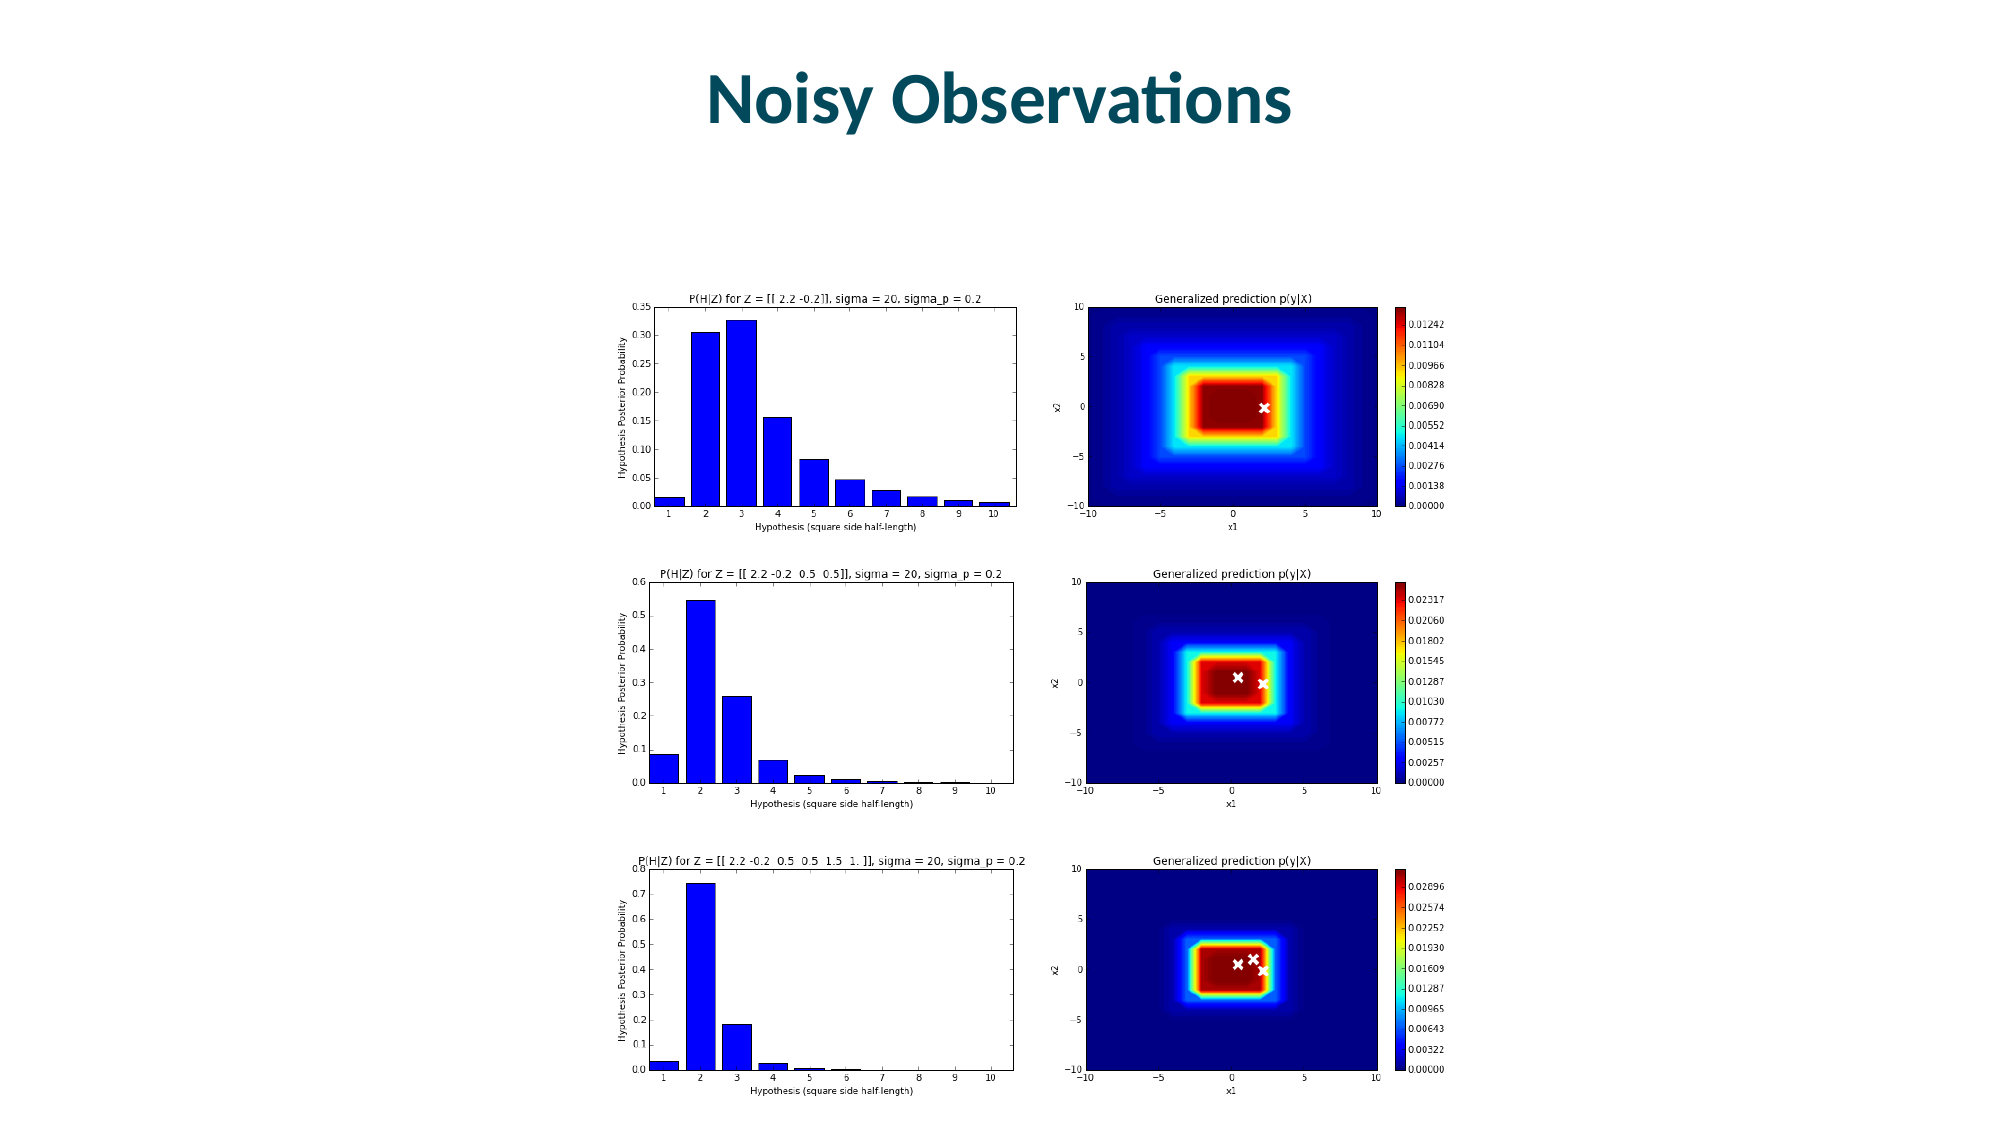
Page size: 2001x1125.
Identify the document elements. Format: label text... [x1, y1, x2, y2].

picture [612, 562, 1451, 815]
picture [612, 287, 1451, 538]
title Noisy Observations [99, 24, 1900, 163]
picture [612, 849, 1451, 1102]
